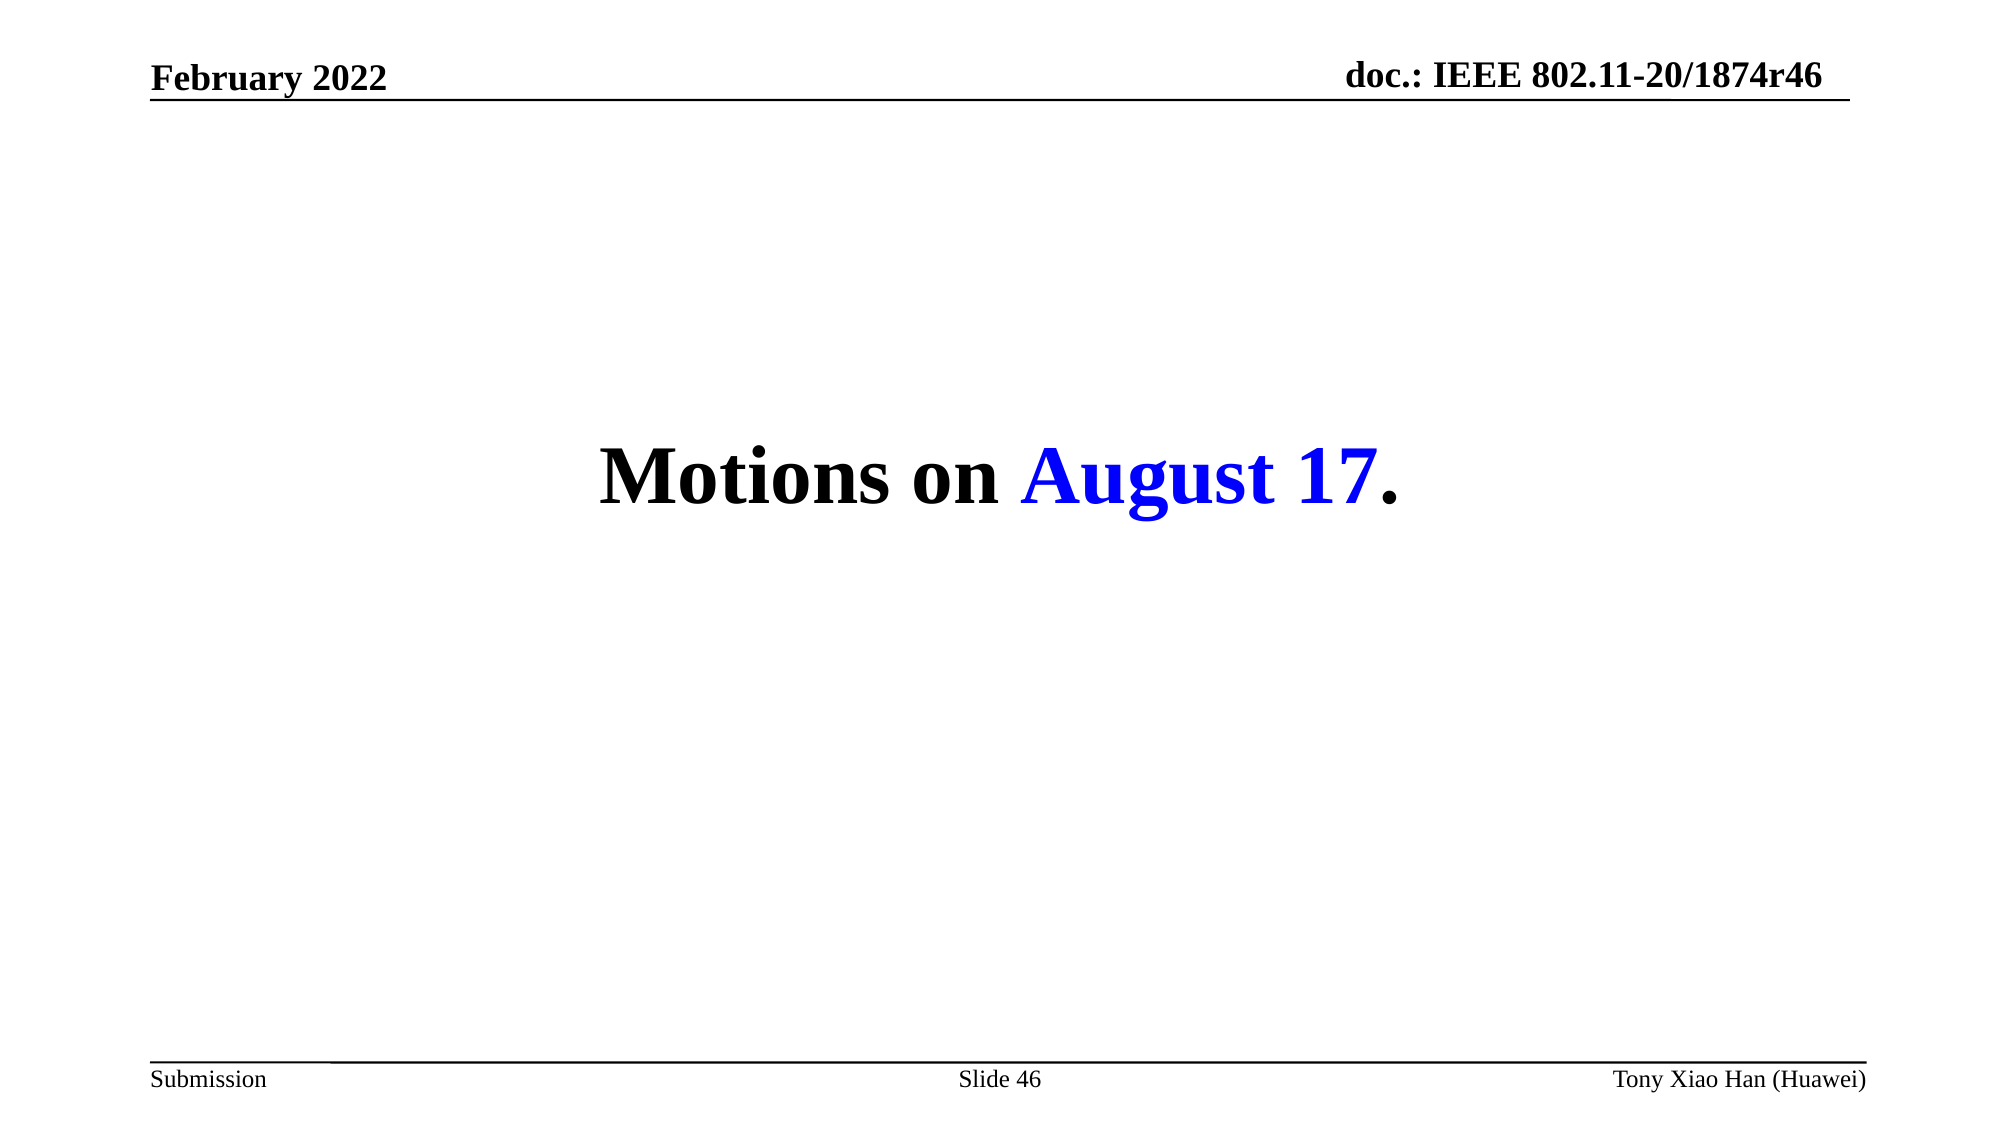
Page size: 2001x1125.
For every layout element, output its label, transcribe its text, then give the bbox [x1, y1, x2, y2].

text_box Motions on August 17. [362, 412, 1638, 950]
